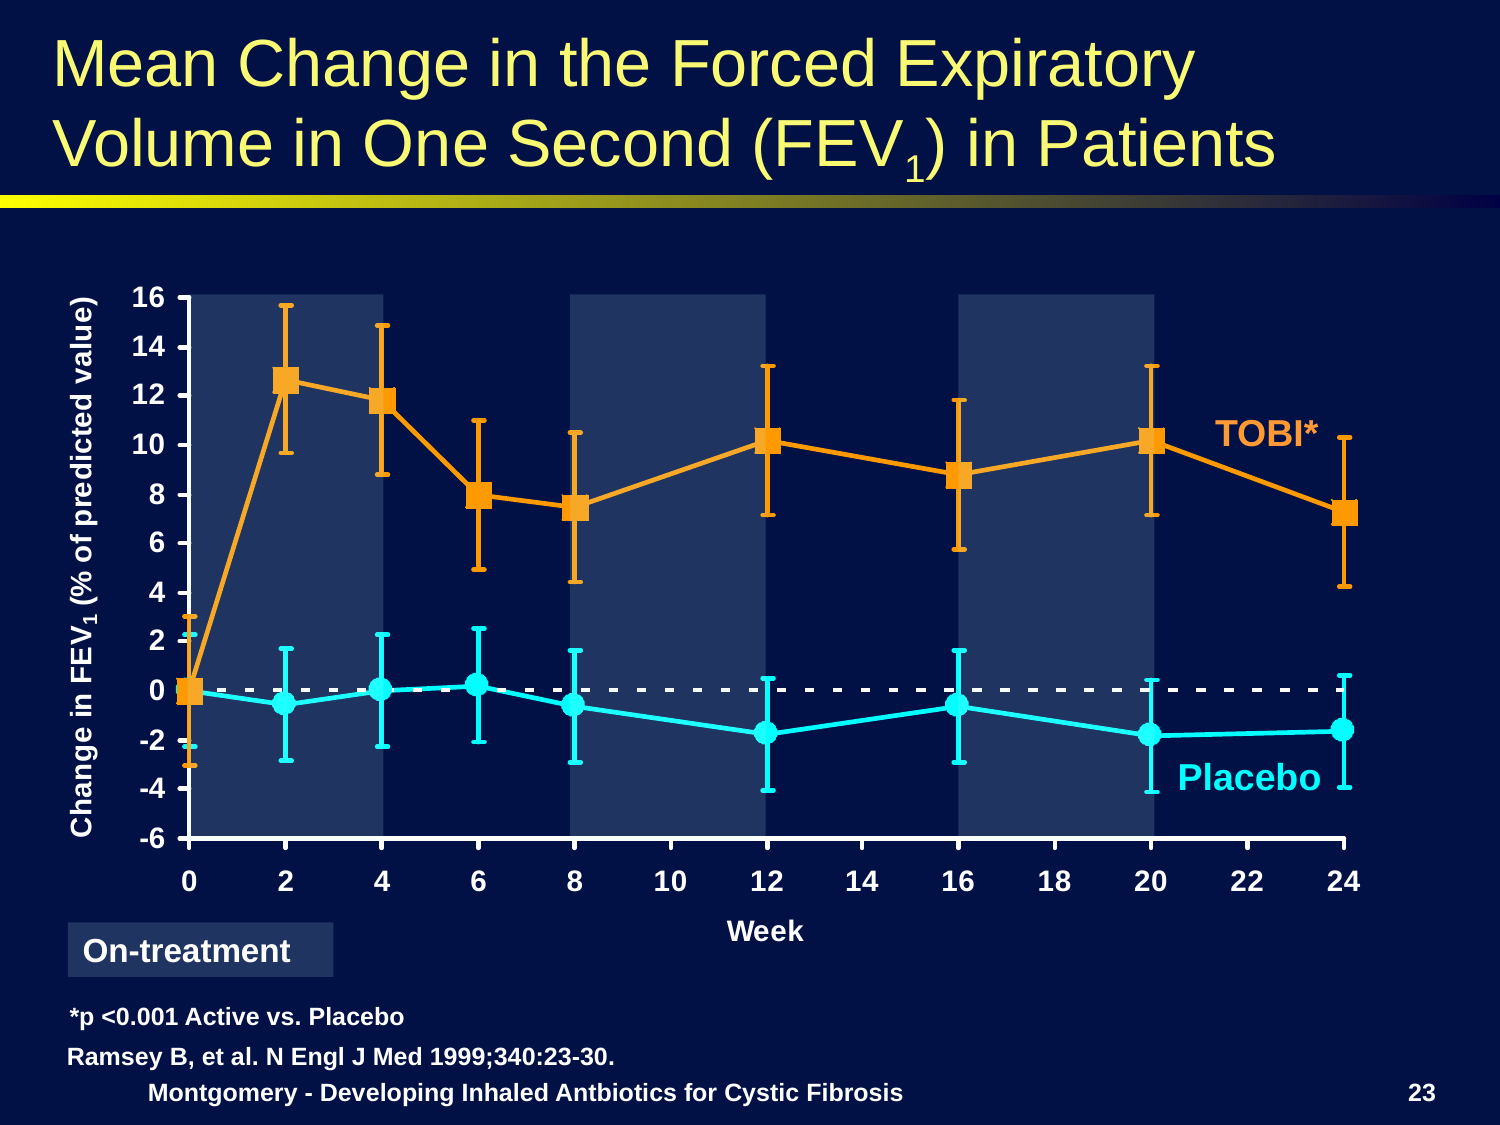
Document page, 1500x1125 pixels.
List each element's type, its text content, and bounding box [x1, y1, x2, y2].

slide_number 23 [1113, 1061, 1451, 1122]
title Mean Change in the Forced Expiratory Volume in One Second (FEV1) in Patients [37, 36, 1431, 174]
text_box *p <0.001 Active vs. Placebo [54, 998, 421, 1038]
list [44, 250, 1388, 990]
text_box Ramsey B, et al. N Engl J Med 1999;340:23-30. [52, 1033, 632, 1061]
footer Montgomery - Developing Inhaled Antbiotics for Cystic Fibrosis [50, 1061, 1004, 1122]
